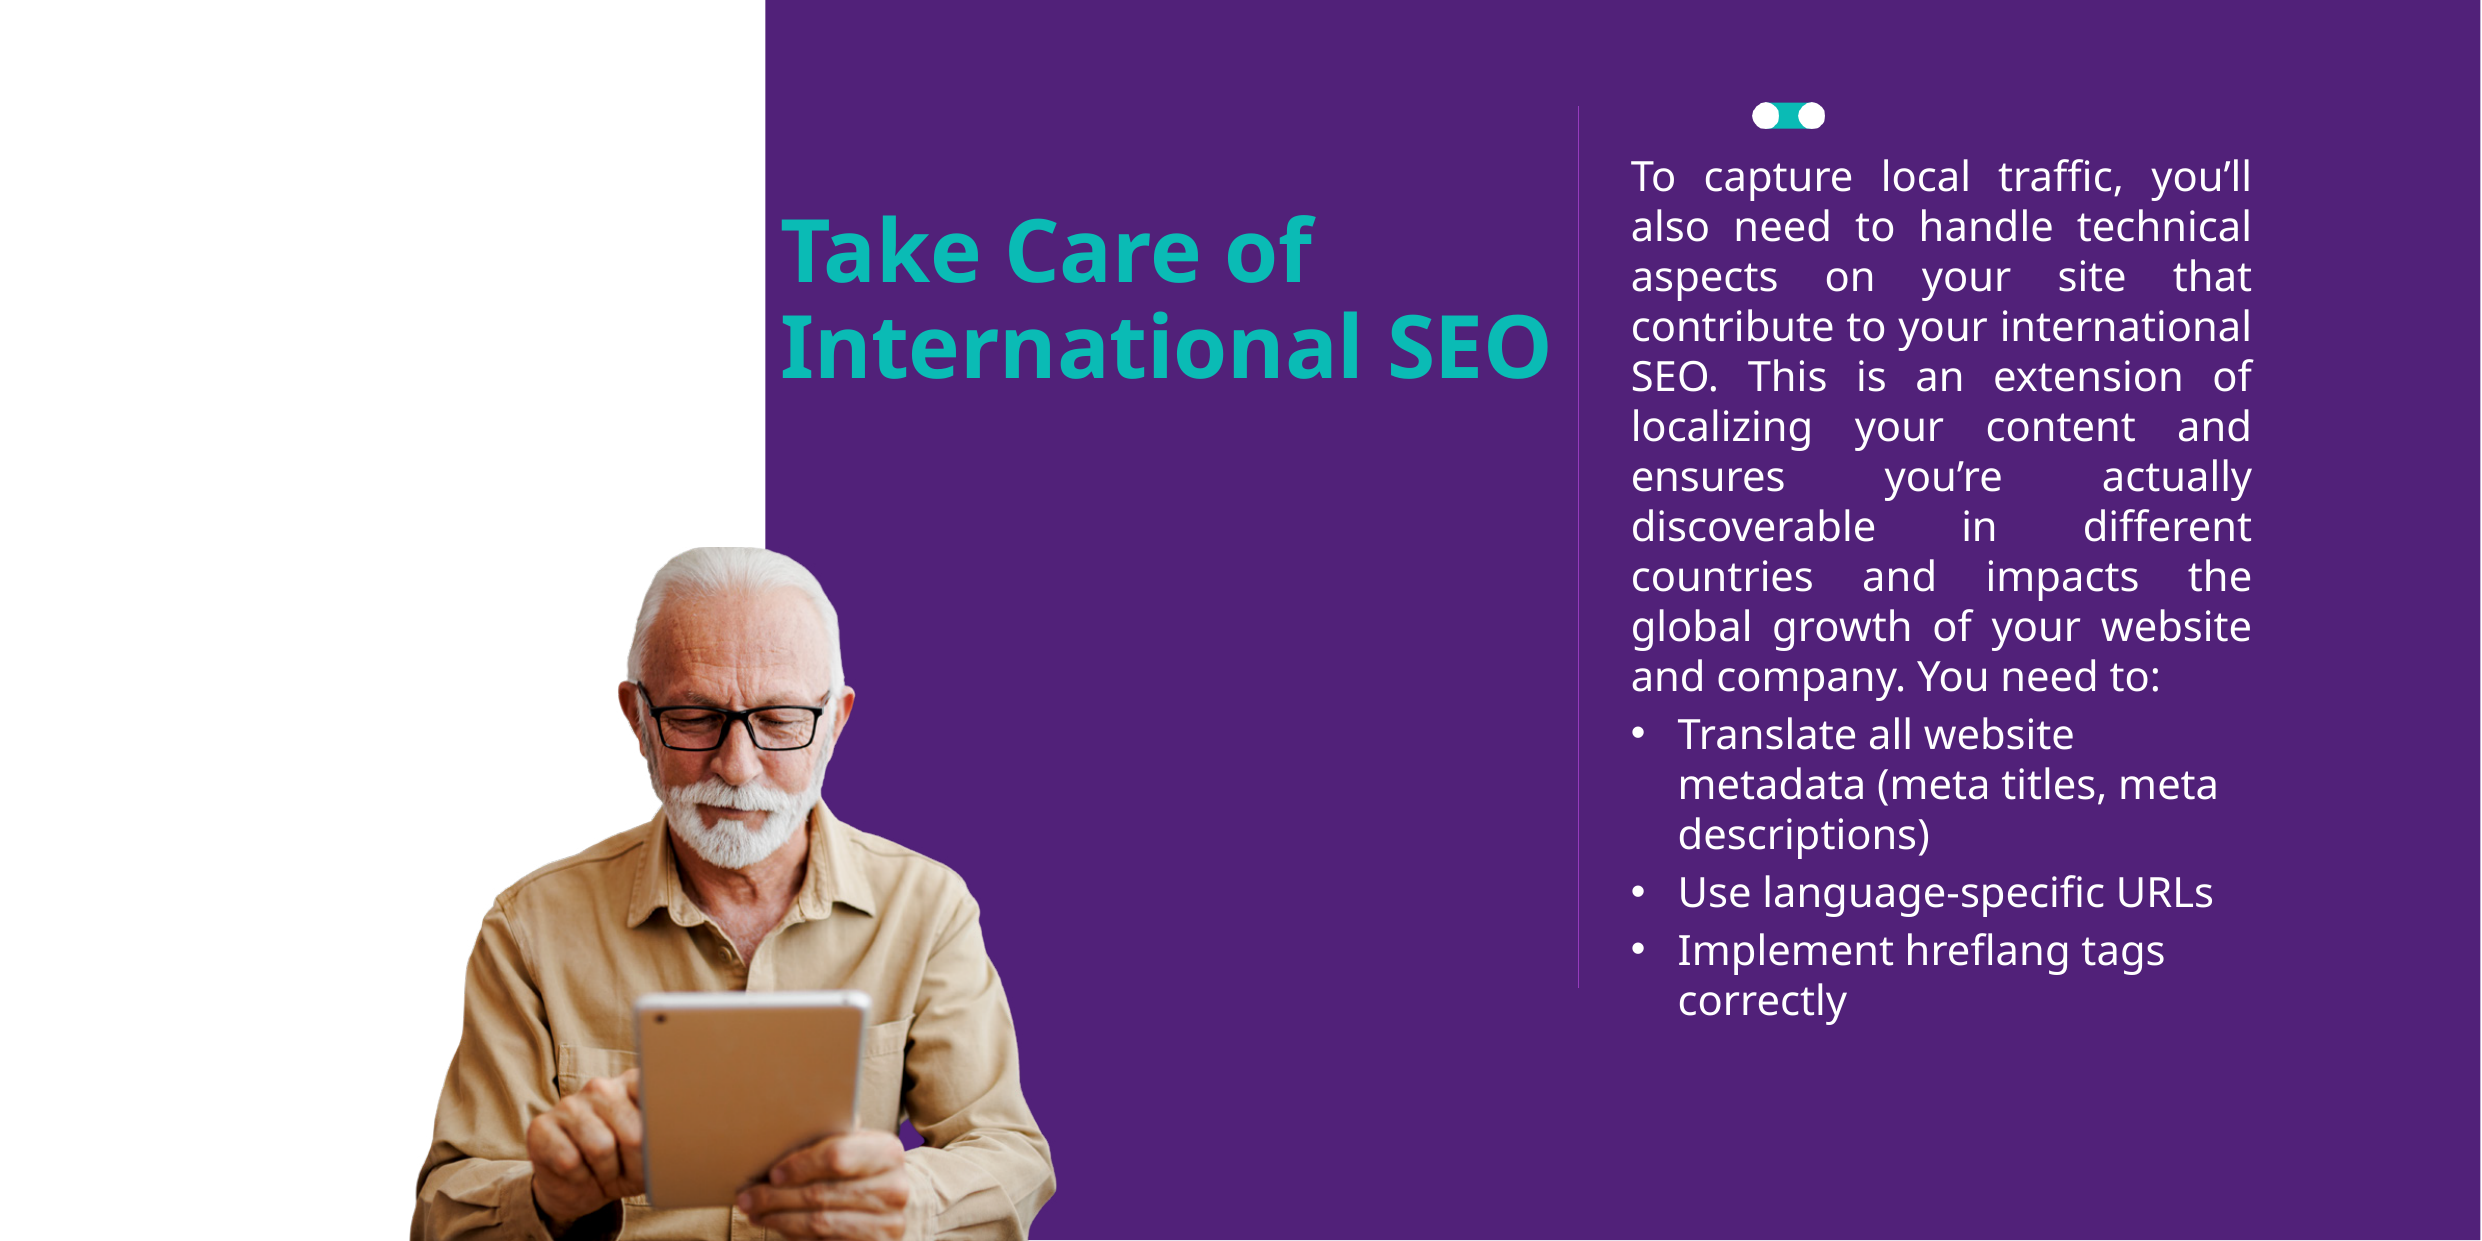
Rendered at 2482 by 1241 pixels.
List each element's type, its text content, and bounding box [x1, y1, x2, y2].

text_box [1752, 102, 1825, 129]
title Take Care of International SEO [1579, 201, 1587, 411]
text_box [765, 0, 2481, 1241]
text_box To capture local traffic, you’ll also need to handle technical aspects on your site that contribute to your international SEO. This is an extension of localizing your content and ensures you’re actually discoverable in different countries and impacts the global growth of your website and company. You need to: Translate all website metadata (meta titles, meta descriptions) Use language-specific URLs Implement hreflang tags correctly [1628, 149, 2437, 1024]
picture [375, 547, 1115, 1241]
title Take Care of International SEO [778, 201, 1578, 411]
